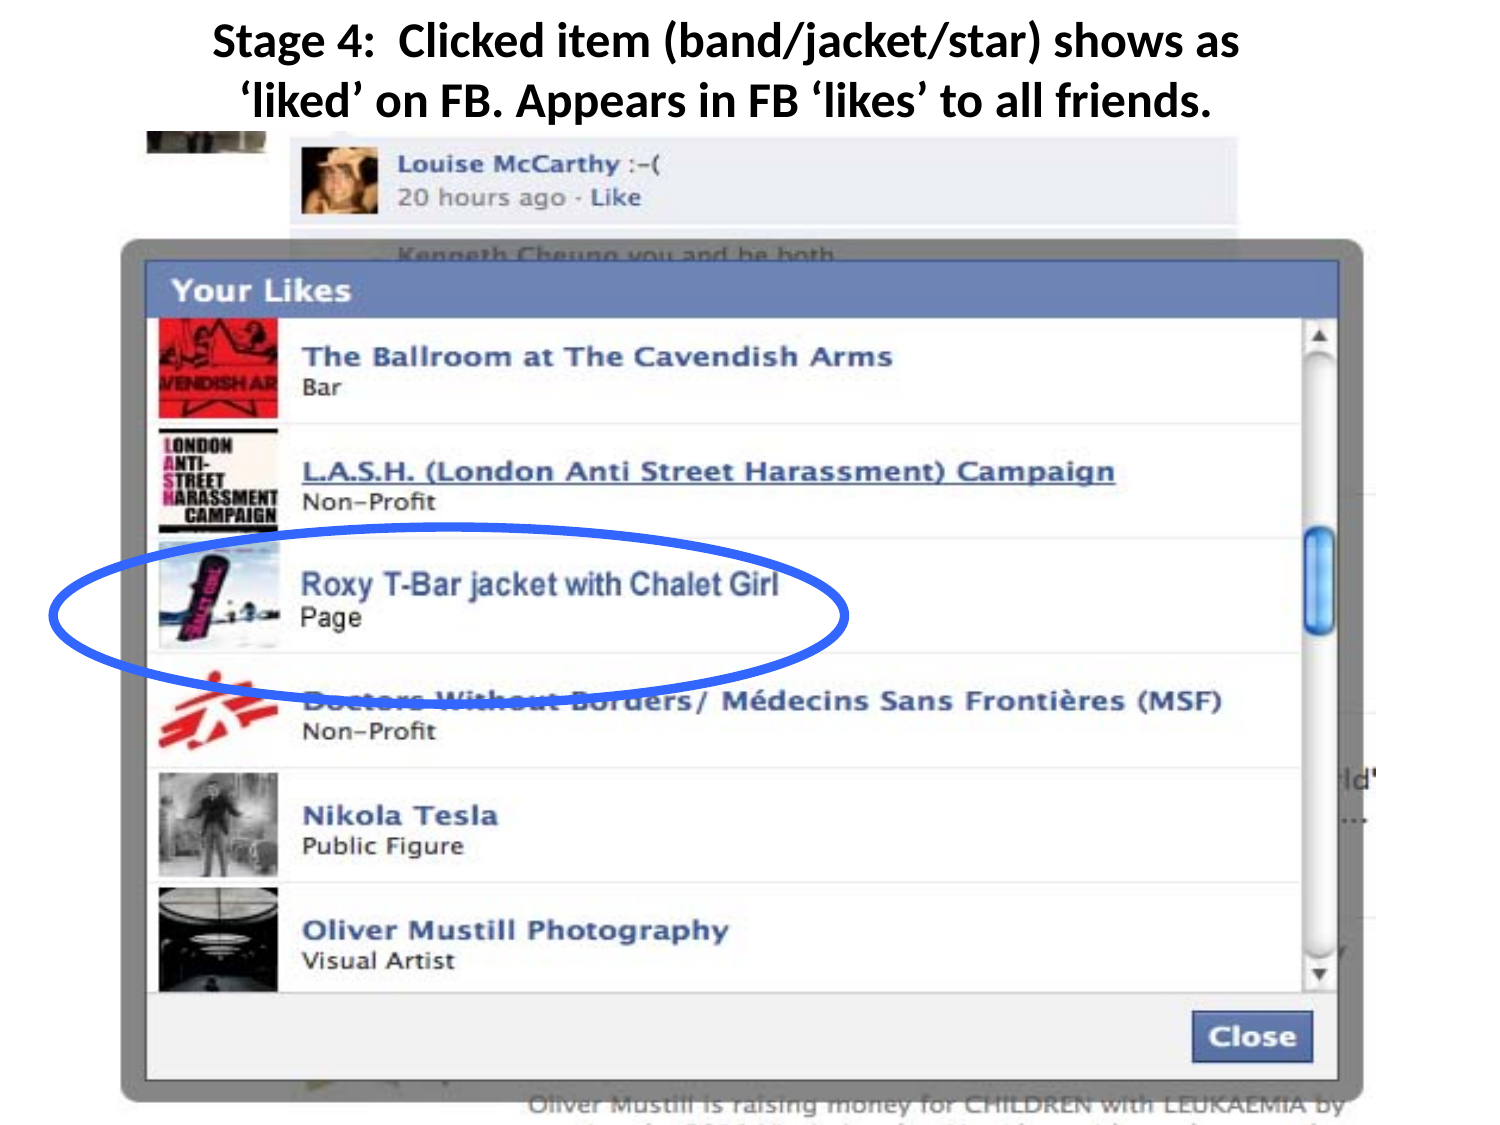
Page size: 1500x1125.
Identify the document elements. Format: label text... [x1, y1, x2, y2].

text_box [53, 576, 94, 655]
picture [100, 131, 1377, 1125]
text_box Stage 4: Clicked item (band/jacket/star) shows as ‘liked’ on FB. Appears in FB ‘likes’ to all friends. [183, 0, 1270, 129]
